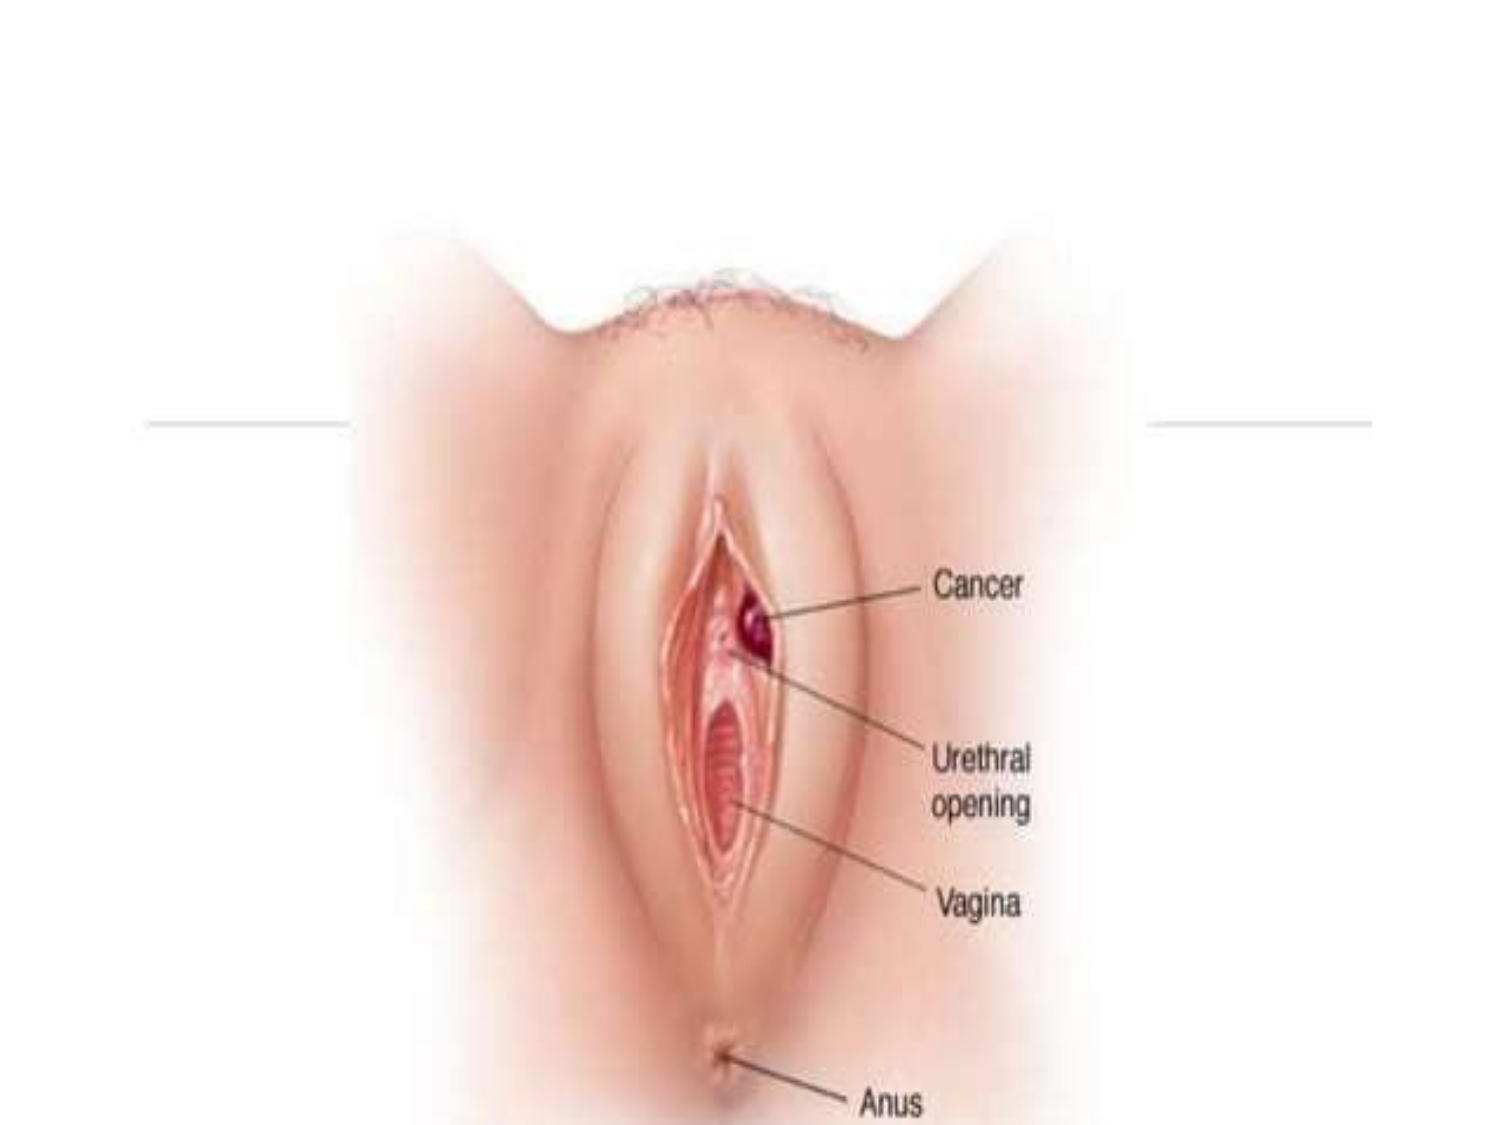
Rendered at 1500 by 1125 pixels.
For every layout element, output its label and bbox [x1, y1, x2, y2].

picture [0, 139, 1500, 1125]
